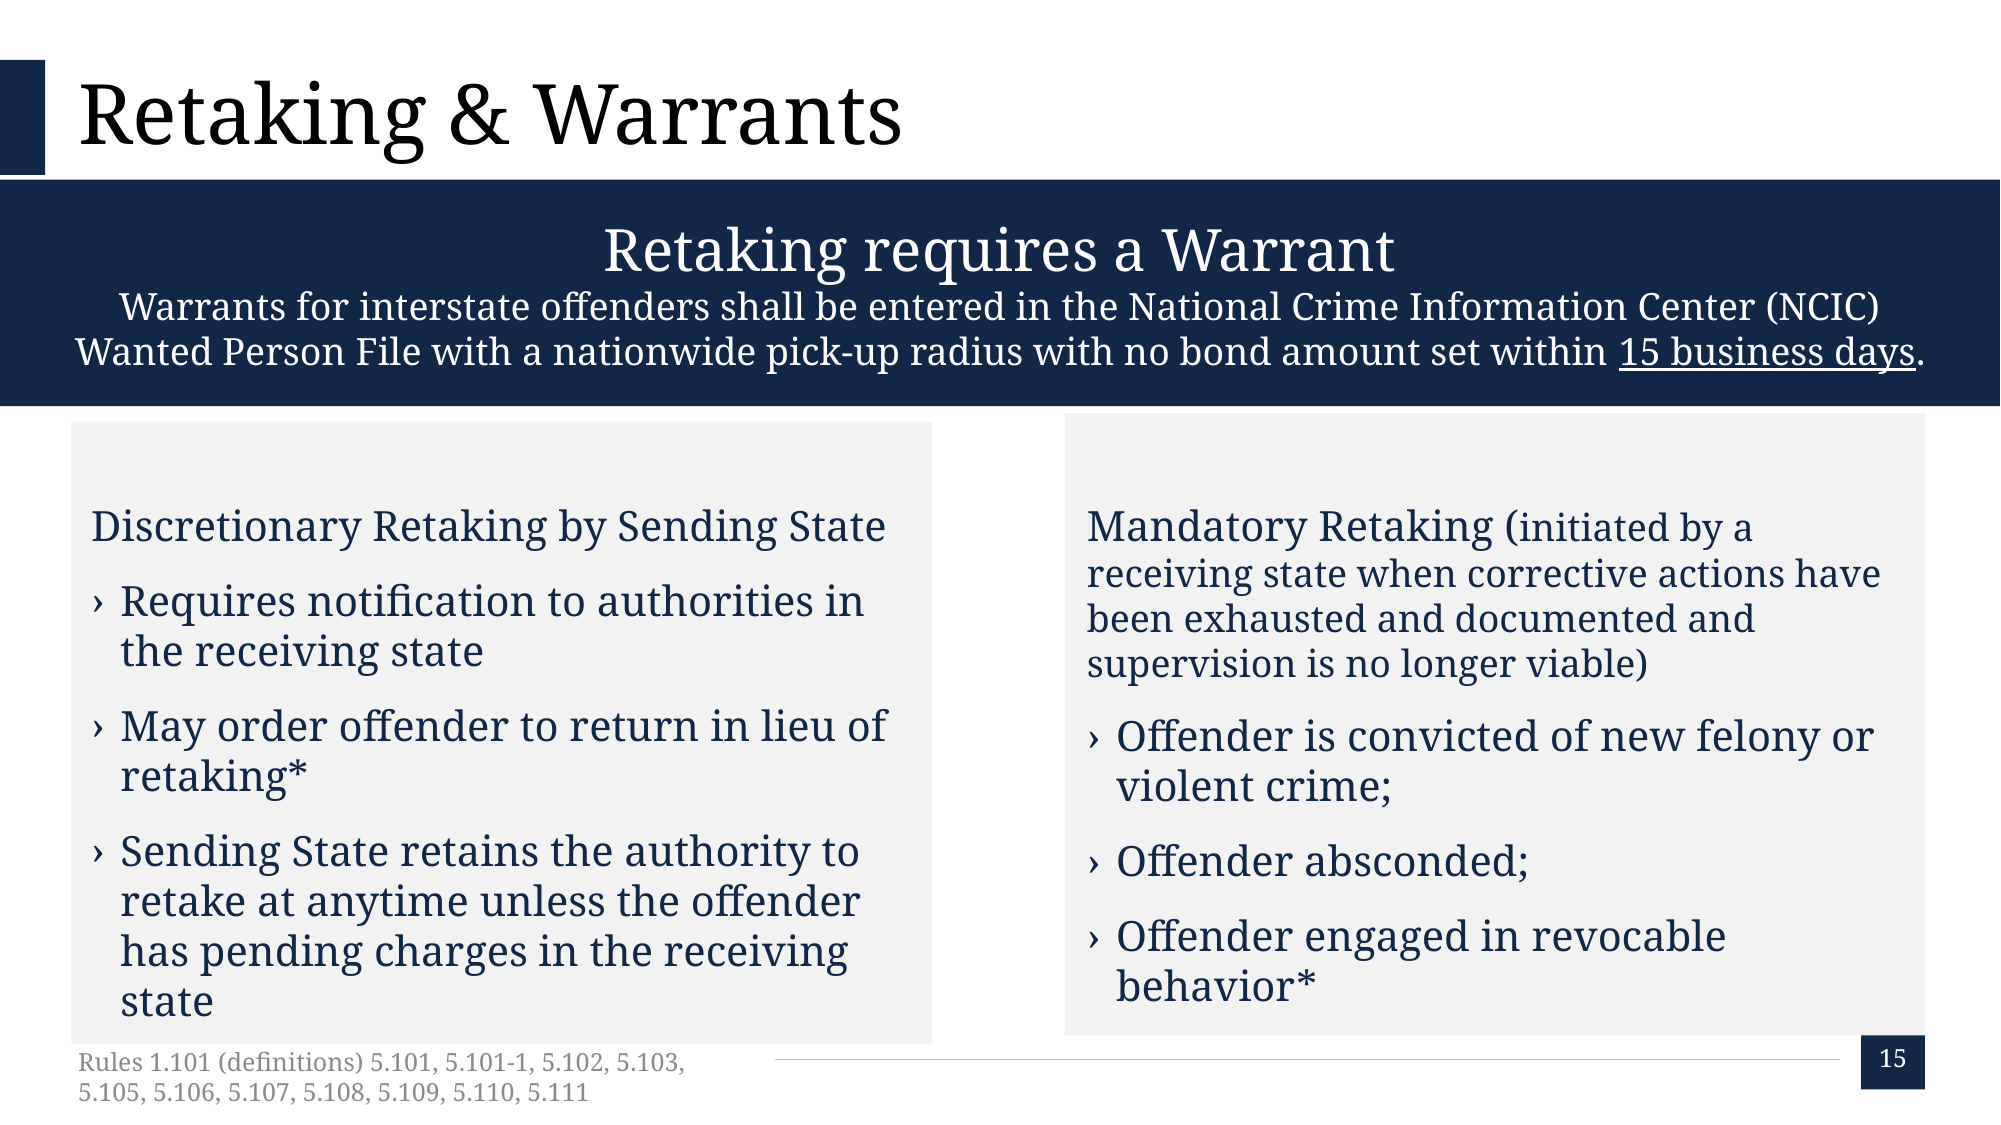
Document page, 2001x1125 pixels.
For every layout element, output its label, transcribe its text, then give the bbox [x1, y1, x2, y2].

text_box Retaking requires a Warrant Warrants for interstate offenders shall be entered in the National Crime Information Center (NCIC) Wanted Person File with a nationwide pick-up radius with no bond amount set within 15 business days. [0, 178, 2000, 407]
title Retaking & Warrants [78, 59, 1925, 175]
text_box [0, 59, 46, 176]
text_box Mandatory Retaking (initiated by a receiving state when corrective actions have been exhausted and documented and supervision is no longer viable) Offender is convicted of new felony or violent crime; Offender absconded; Offender engaged in revocable behavior* [1086, 499, 1925, 1085]
footer Rules 1.101 (definitions) 5.101, 5.101-1, 5.102, 5.103, 5.105, 5.106, 5.107, 5.108, 5.109, 5.110, 5.111 [78, 1046, 754, 1107]
text_box [1063, 412, 1926, 1036]
text_box Discretionary Retaking by Sending State Requires notification to authorities in the receiving state May order offender to return in lieu of retaking* Sending State retains the authority to retake at anytime unless the offender has pending charges in the receiving state [91, 499, 912, 1025]
text_box [70, 421, 933, 1045]
slide_number 15 [1861, 1085, 1925, 1090]
